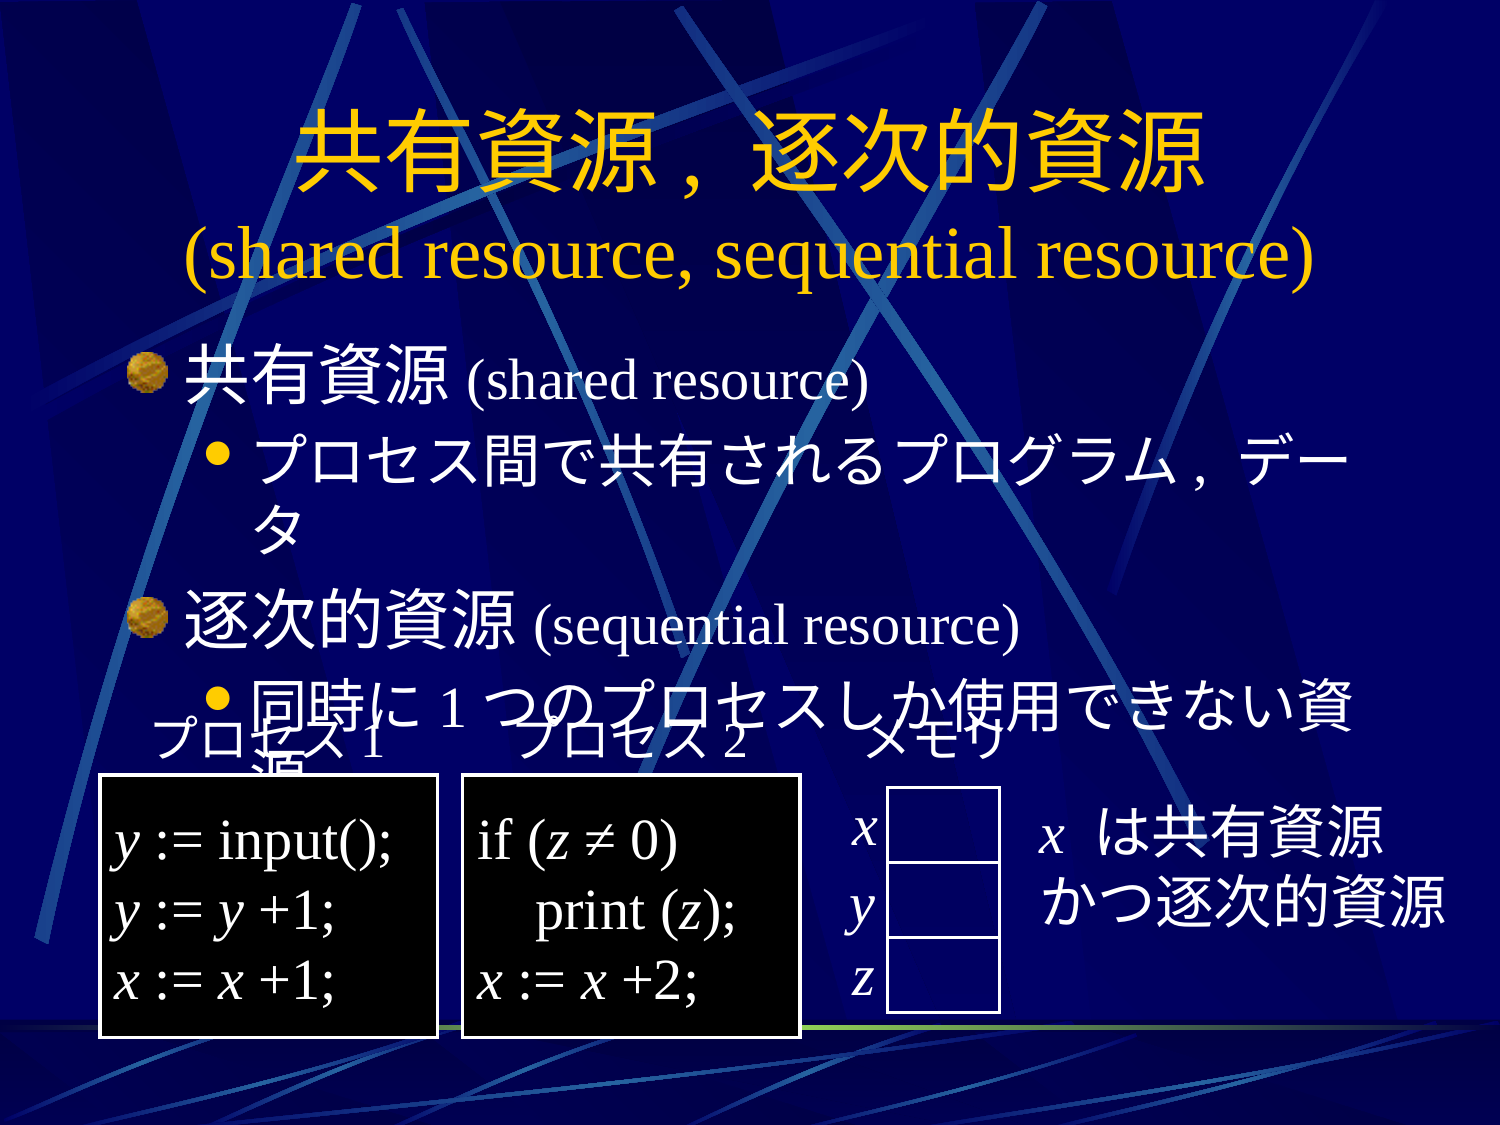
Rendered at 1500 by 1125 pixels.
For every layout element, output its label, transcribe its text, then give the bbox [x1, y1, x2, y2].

text_box x は共有資源 かつ逐次的資源 [1024, 787, 1462, 943]
text_box [891, 937, 1000, 1013]
text_box [891, 862, 1000, 937]
text_box y [835, 857, 891, 943]
text_box z [837, 929, 891, 1014]
text_box メモリ [846, 699, 1027, 775]
text_box x [837, 779, 894, 862]
text_box [894, 787, 1000, 862]
picture [127, 352, 168, 393]
picture [127, 597, 168, 638]
list 共有資源(shared resource) プロセス間で共有されるプログラム, データ 逐次的資源(sequential resource) 同時に1つのプロセスしか使用できない資源 [112, 324, 1388, 1001]
title 共有資源, 逐次的資源 (shared resource, sequential resource) [112, 85, 1388, 302]
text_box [99, 699, 800, 1038]
